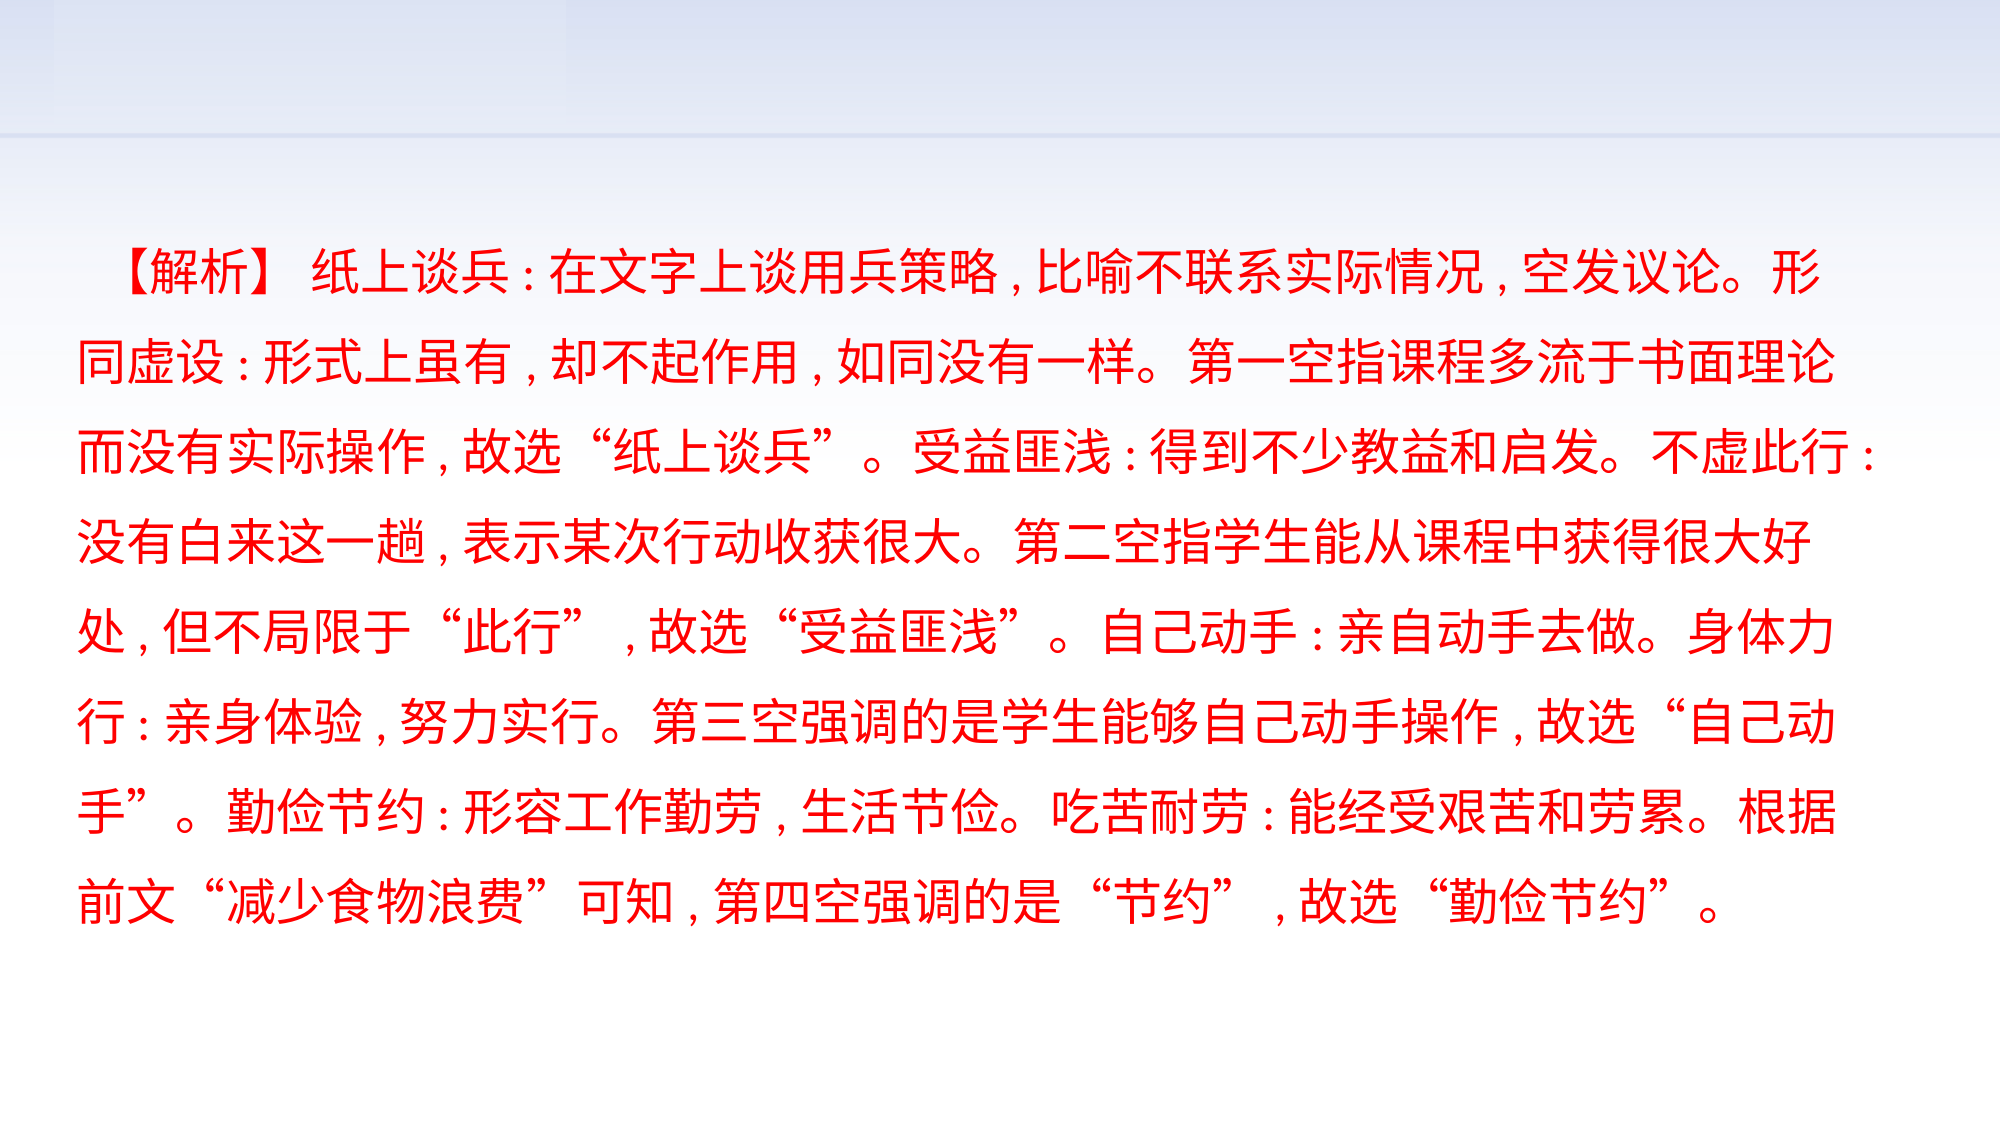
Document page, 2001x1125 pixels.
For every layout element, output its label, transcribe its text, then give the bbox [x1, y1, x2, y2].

picture [0, 0, 2000, 1125]
text_box 【解析】 纸上谈兵:在文字上谈用兵策略,比喻不联系实际情况,空发议论。形同虚设:形式上虽有,却不起作用,如同没有一样。第一空指课程多流于书面理论而没有实际操作,故选“纸上谈兵”。受益匪浅:得到不少教益和启发。不虚此行:没有白来这一趟,表示某次行动收获很大。第二空指学生能从课程中获得很大好处,但不局限于“此行”,故选“受益匪浅”。自己动手:亲自动手去做。身体力行:亲身体验,努力实行。第三空强调的是学生能够自己动手操作,故选“自己动手”。勤俭节约:形容工作勤劳,生活节俭。吃苦耐劳:能经受艰苦和劳累。根据前文“减少食物浪费”可知,第四空强调的是“节约”,故选“勤俭节约”。 [61, 203, 1875, 1005]
